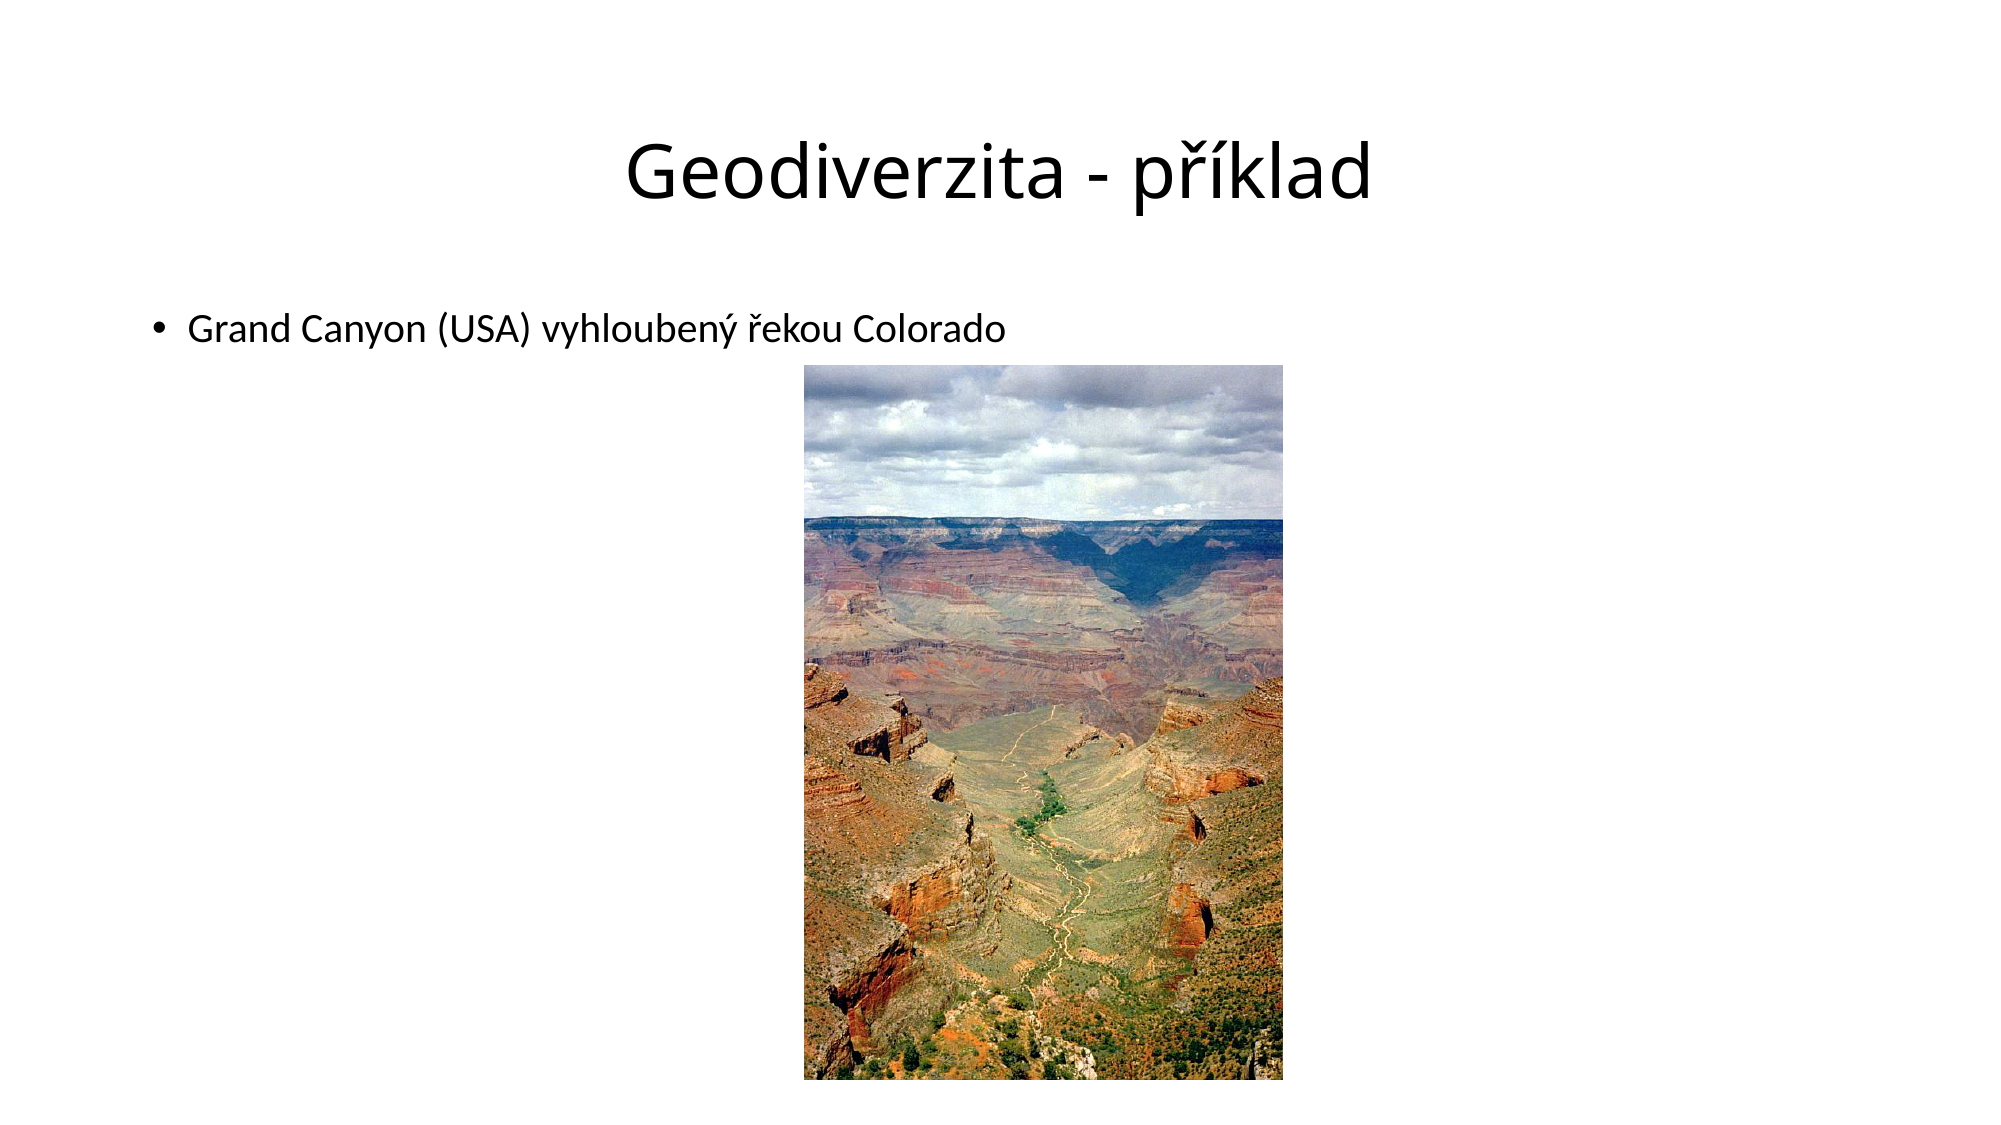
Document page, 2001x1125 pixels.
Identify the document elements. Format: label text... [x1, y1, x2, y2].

text_box Grand Canyon (USA) vyhloubený řekou Colorado [137, 299, 1863, 1013]
picture [803, 364, 1284, 1081]
text_box Geodiverzita - příklad [137, 59, 1863, 277]
